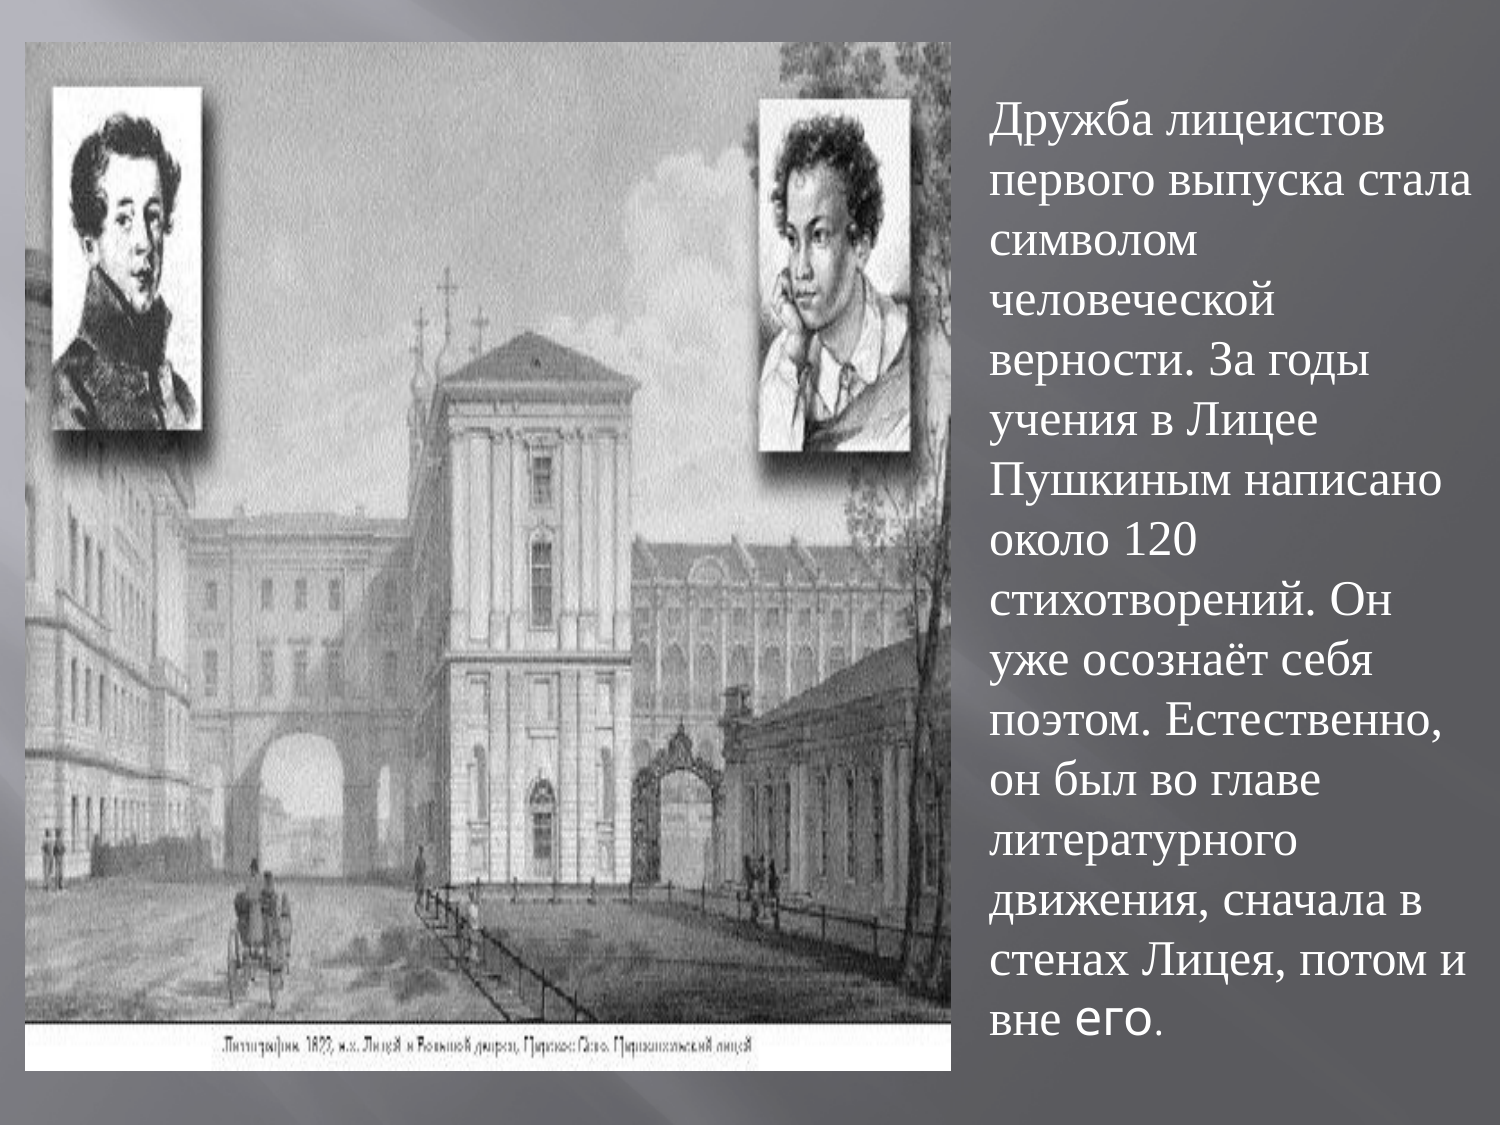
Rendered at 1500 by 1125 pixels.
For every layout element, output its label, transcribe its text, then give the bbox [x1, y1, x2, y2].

text_box Дружба лицеистов первого выпуска стала символом человеческой верности. За годы учения в Лицее Пушкиным написано около 120 стихотворений. Он уже осознаёт себя поэтом. Естественно, он был во главе литературного движения, сначала в стенах Лицея, потом и вне его. [993, 78, 1500, 1053]
picture [25, 42, 951, 1071]
